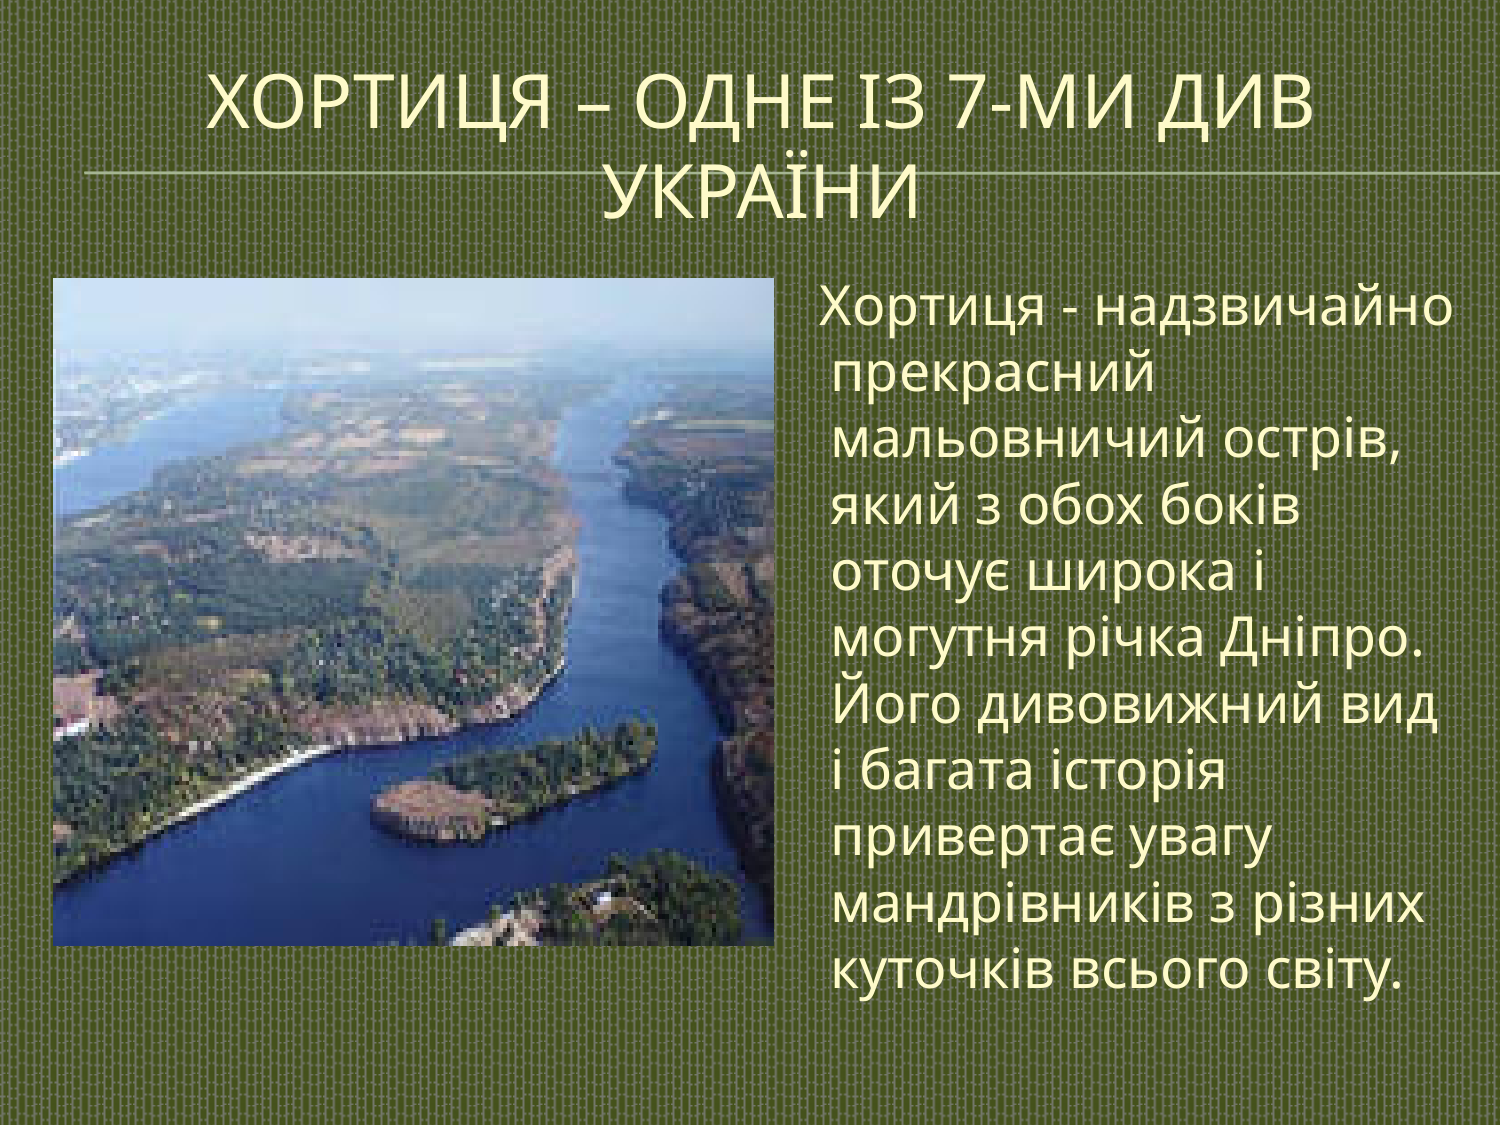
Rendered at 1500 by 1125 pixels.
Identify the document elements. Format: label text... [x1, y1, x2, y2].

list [52, 278, 774, 946]
list Хортиця - надзвичайно прекрасний мальовничий острів, який з обох боків оточує широка і могутня річка Дніпро. Його дивовижний вид і багата історія привертає увагу мандрівників з різних куточків всього світу. [762, 262, 1475, 1038]
title Хортиця – одне із 7-ми див україни [49, 75, 1475, 213]
